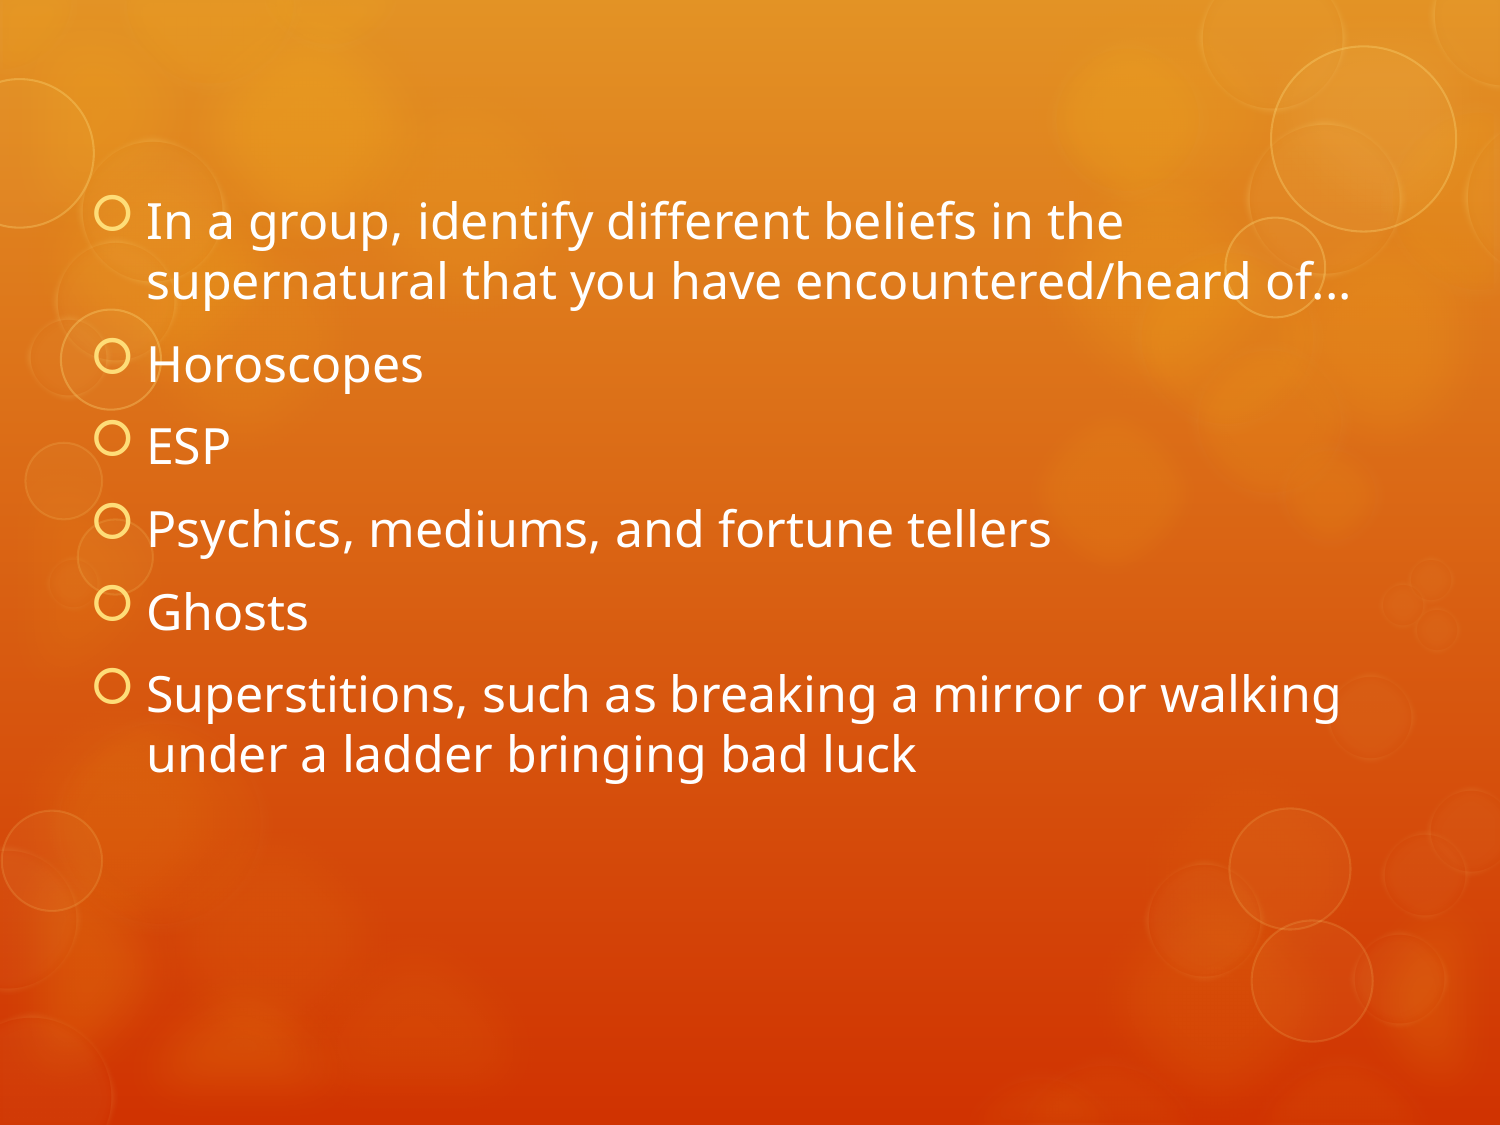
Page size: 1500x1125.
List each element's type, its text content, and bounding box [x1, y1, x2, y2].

list In a group, identify different beliefs in the supernatural that you have encountered/heard of... Horoscopes ESP Psychics, mediums, and fortune tellers Ghosts Superstitions, such as breaking a mirror or walking under a ladder bringing bad luck [75, 50, 1425, 1005]
